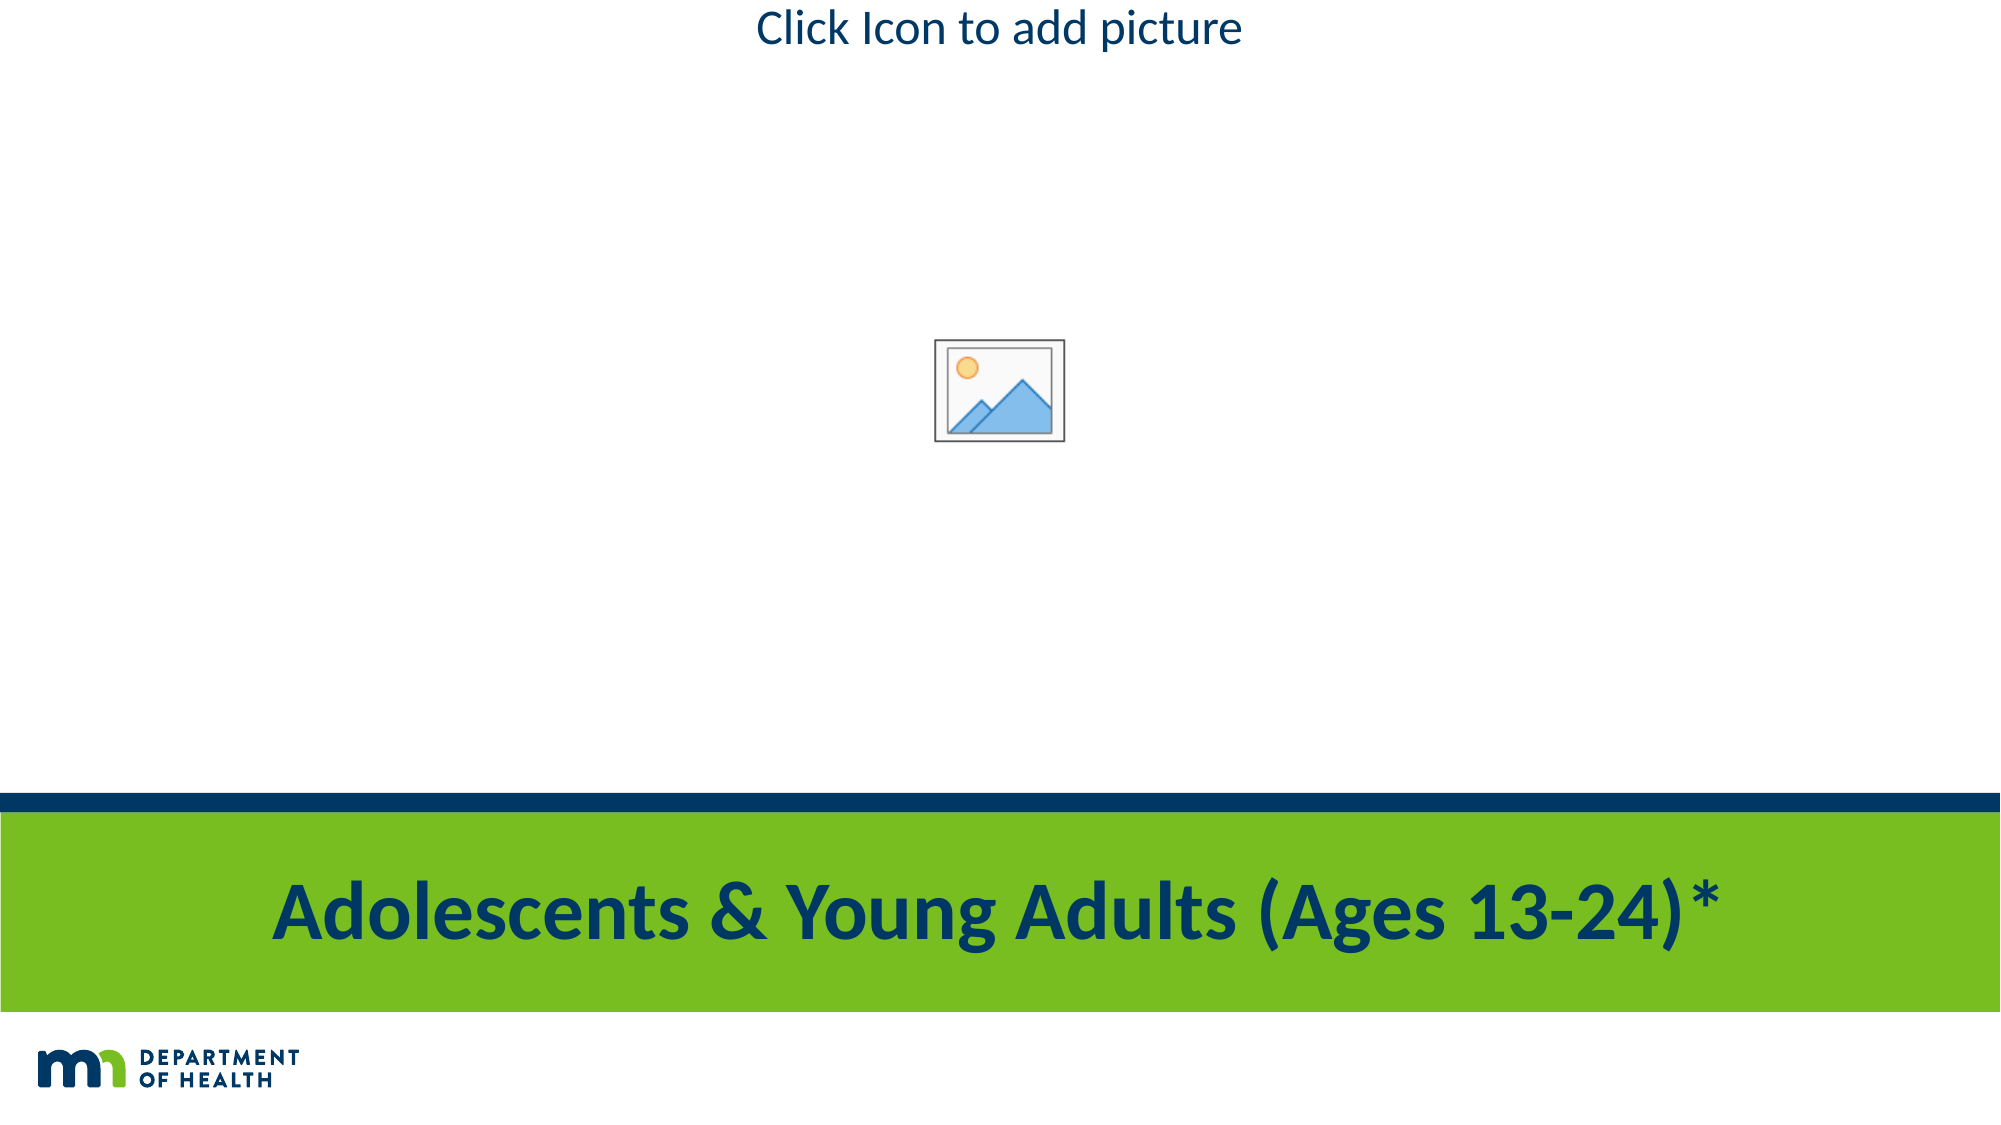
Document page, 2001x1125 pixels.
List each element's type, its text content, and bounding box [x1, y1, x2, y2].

picture [0, 0, 2000, 783]
title Adolescents & Young Adults (Ages 13-24)* [51, 812, 1950, 1012]
